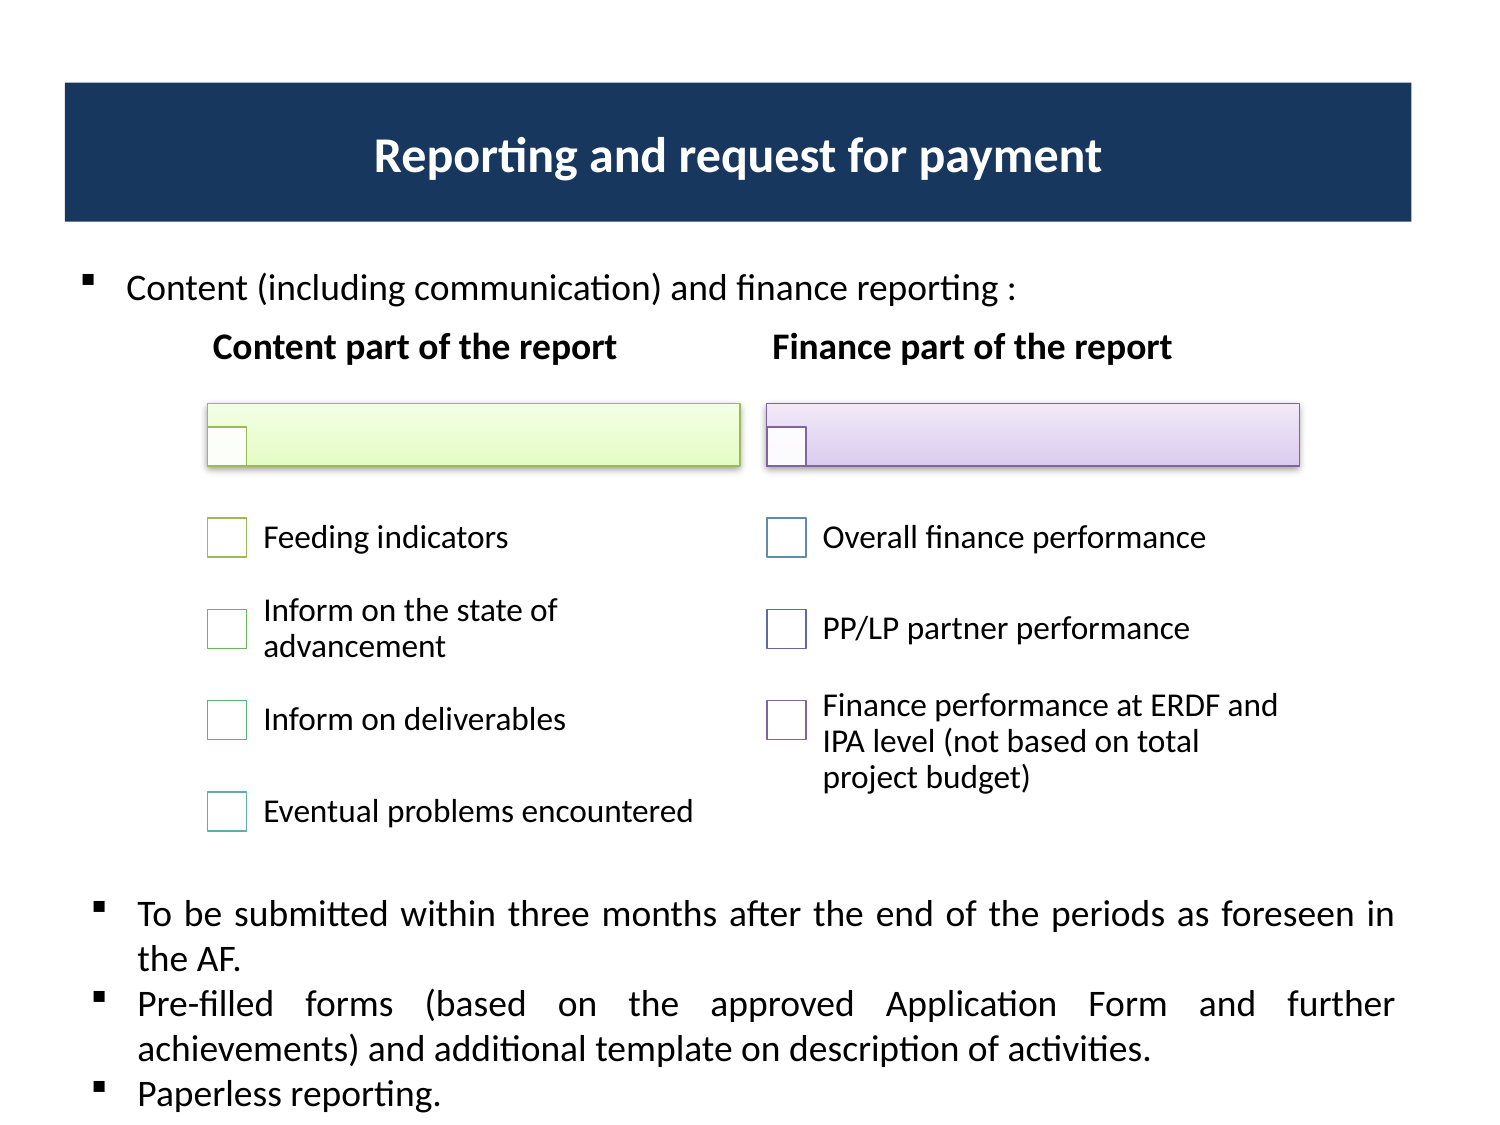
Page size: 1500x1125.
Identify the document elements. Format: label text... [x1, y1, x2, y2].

text_box To be submitted within three months after the end of the periods as foreseen in the AF. Pre-filled forms (based on the approved Application Form and further achievements) and additional template on description of activities. Paperless reporting. [75, 881, 1412, 1122]
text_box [130, 290, 1377, 858]
text_box Content (including communication) and finance reporting : [64, 255, 1329, 315]
text_box Reporting and request for payment [64, 82, 1412, 222]
